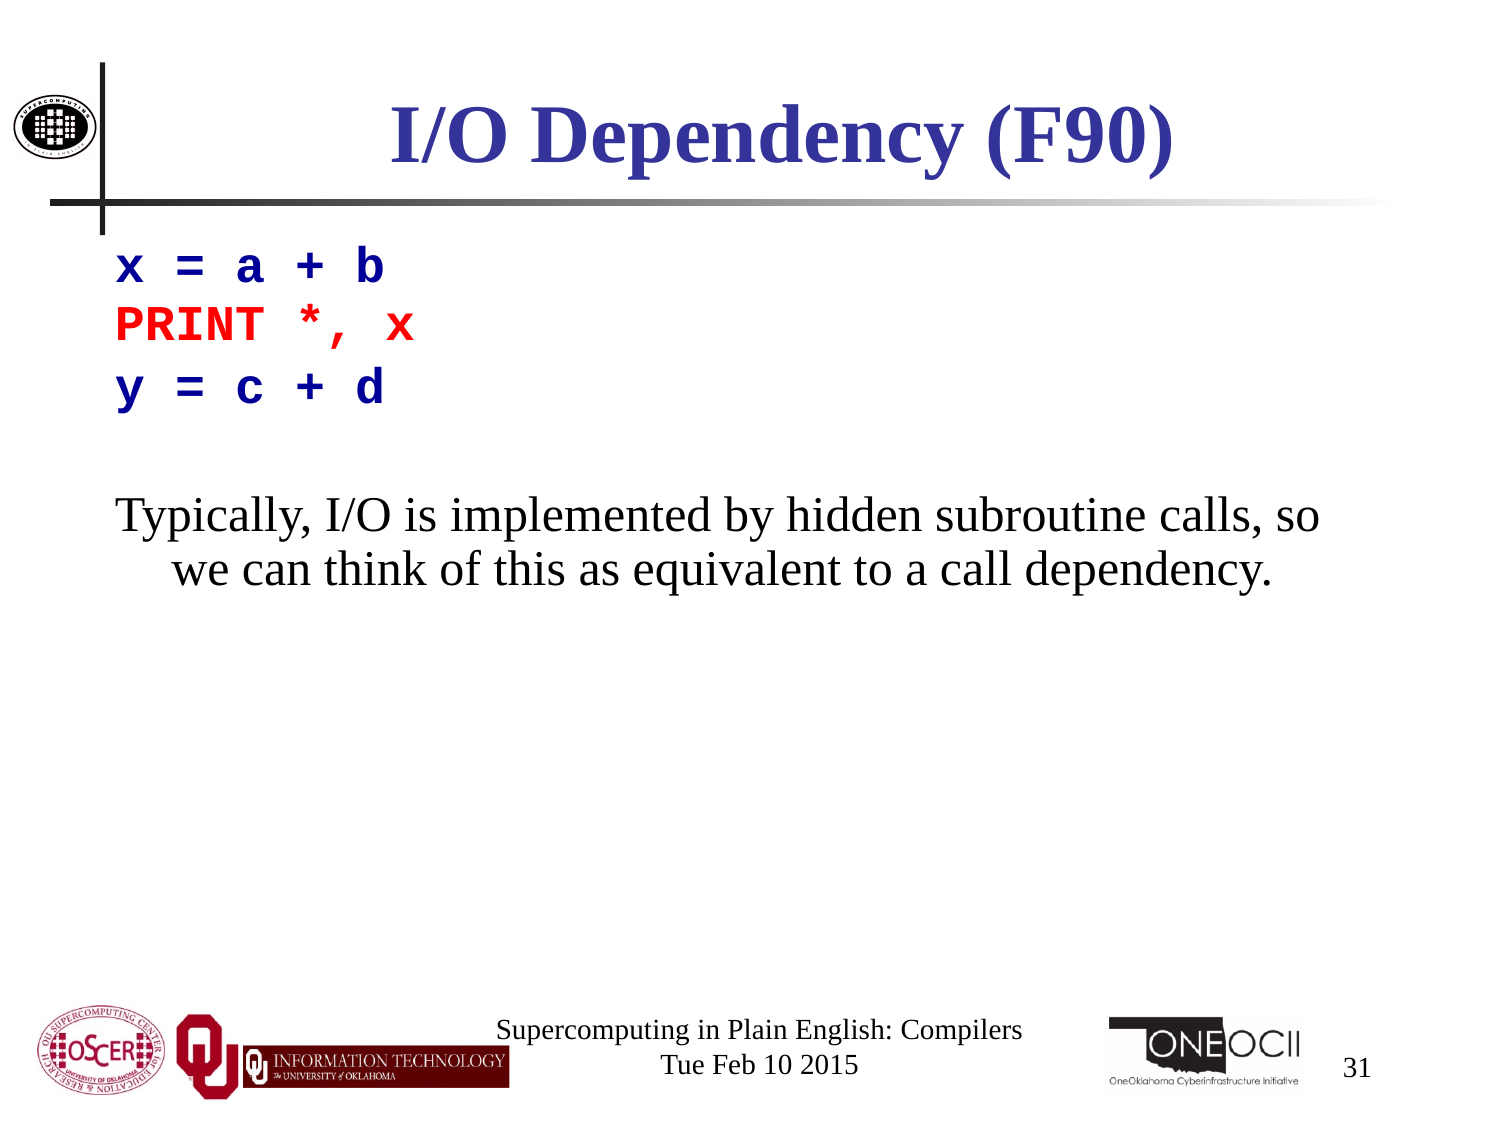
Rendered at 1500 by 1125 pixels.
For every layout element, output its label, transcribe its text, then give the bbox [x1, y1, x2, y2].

title I/O Dependency (F90) [124, 74, 1442, 187]
picture [1100, 1013, 1306, 1093]
slide_number 31 [1174, 1015, 1388, 1091]
picture [37, 1005, 165, 1095]
picture [12, 94, 98, 161]
footer Supercomputing in Plain English: Compilers Tue Feb 10 2015 [431, 1012, 1088, 1088]
list x = a + b PRINT *, x y = c + d Typically, I/O is implemented by hidden subroutine calls, so we can think of this as equivalent to a call dependency. [99, 224, 1401, 988]
picture [174, 1012, 513, 1102]
